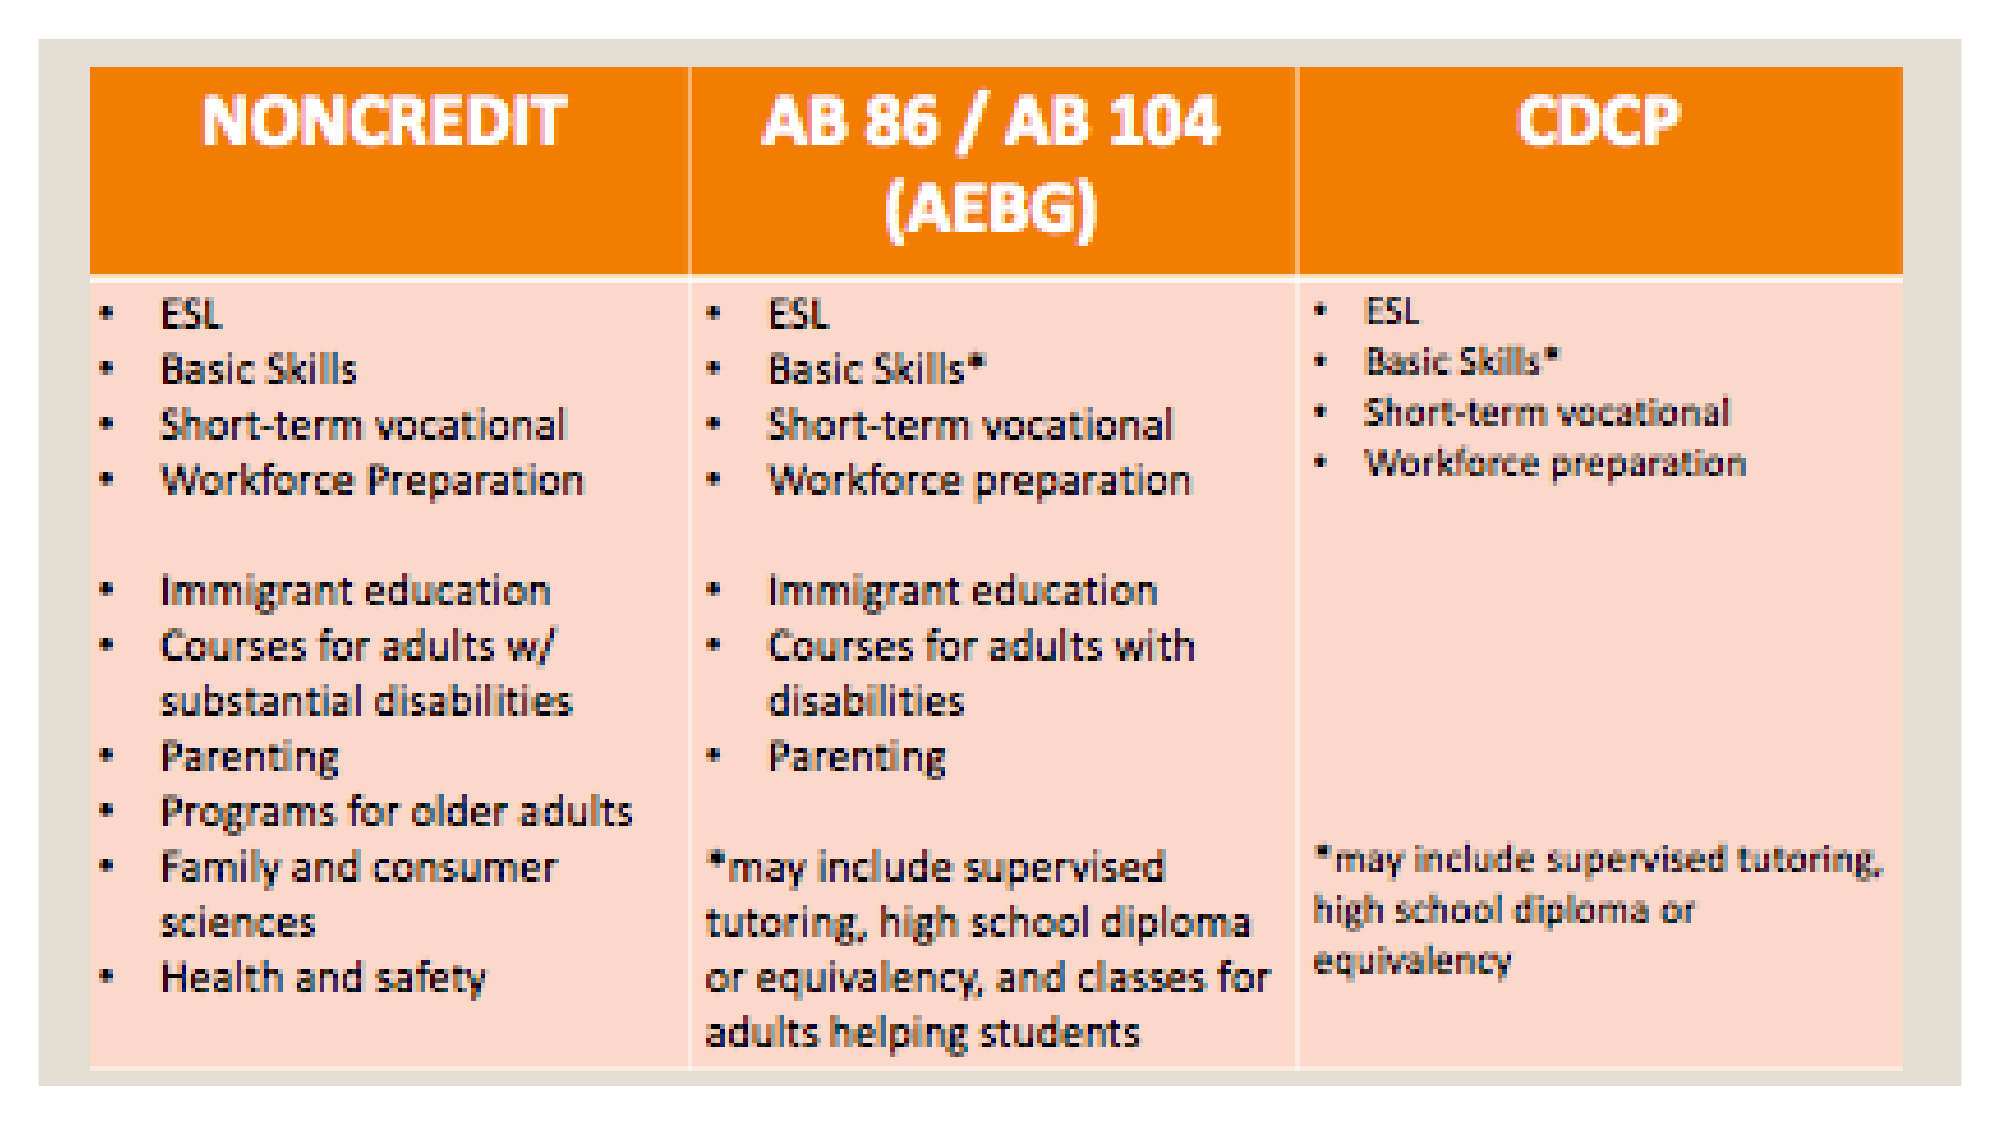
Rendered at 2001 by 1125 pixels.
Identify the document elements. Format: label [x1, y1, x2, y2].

picture [90, 67, 1903, 1071]
